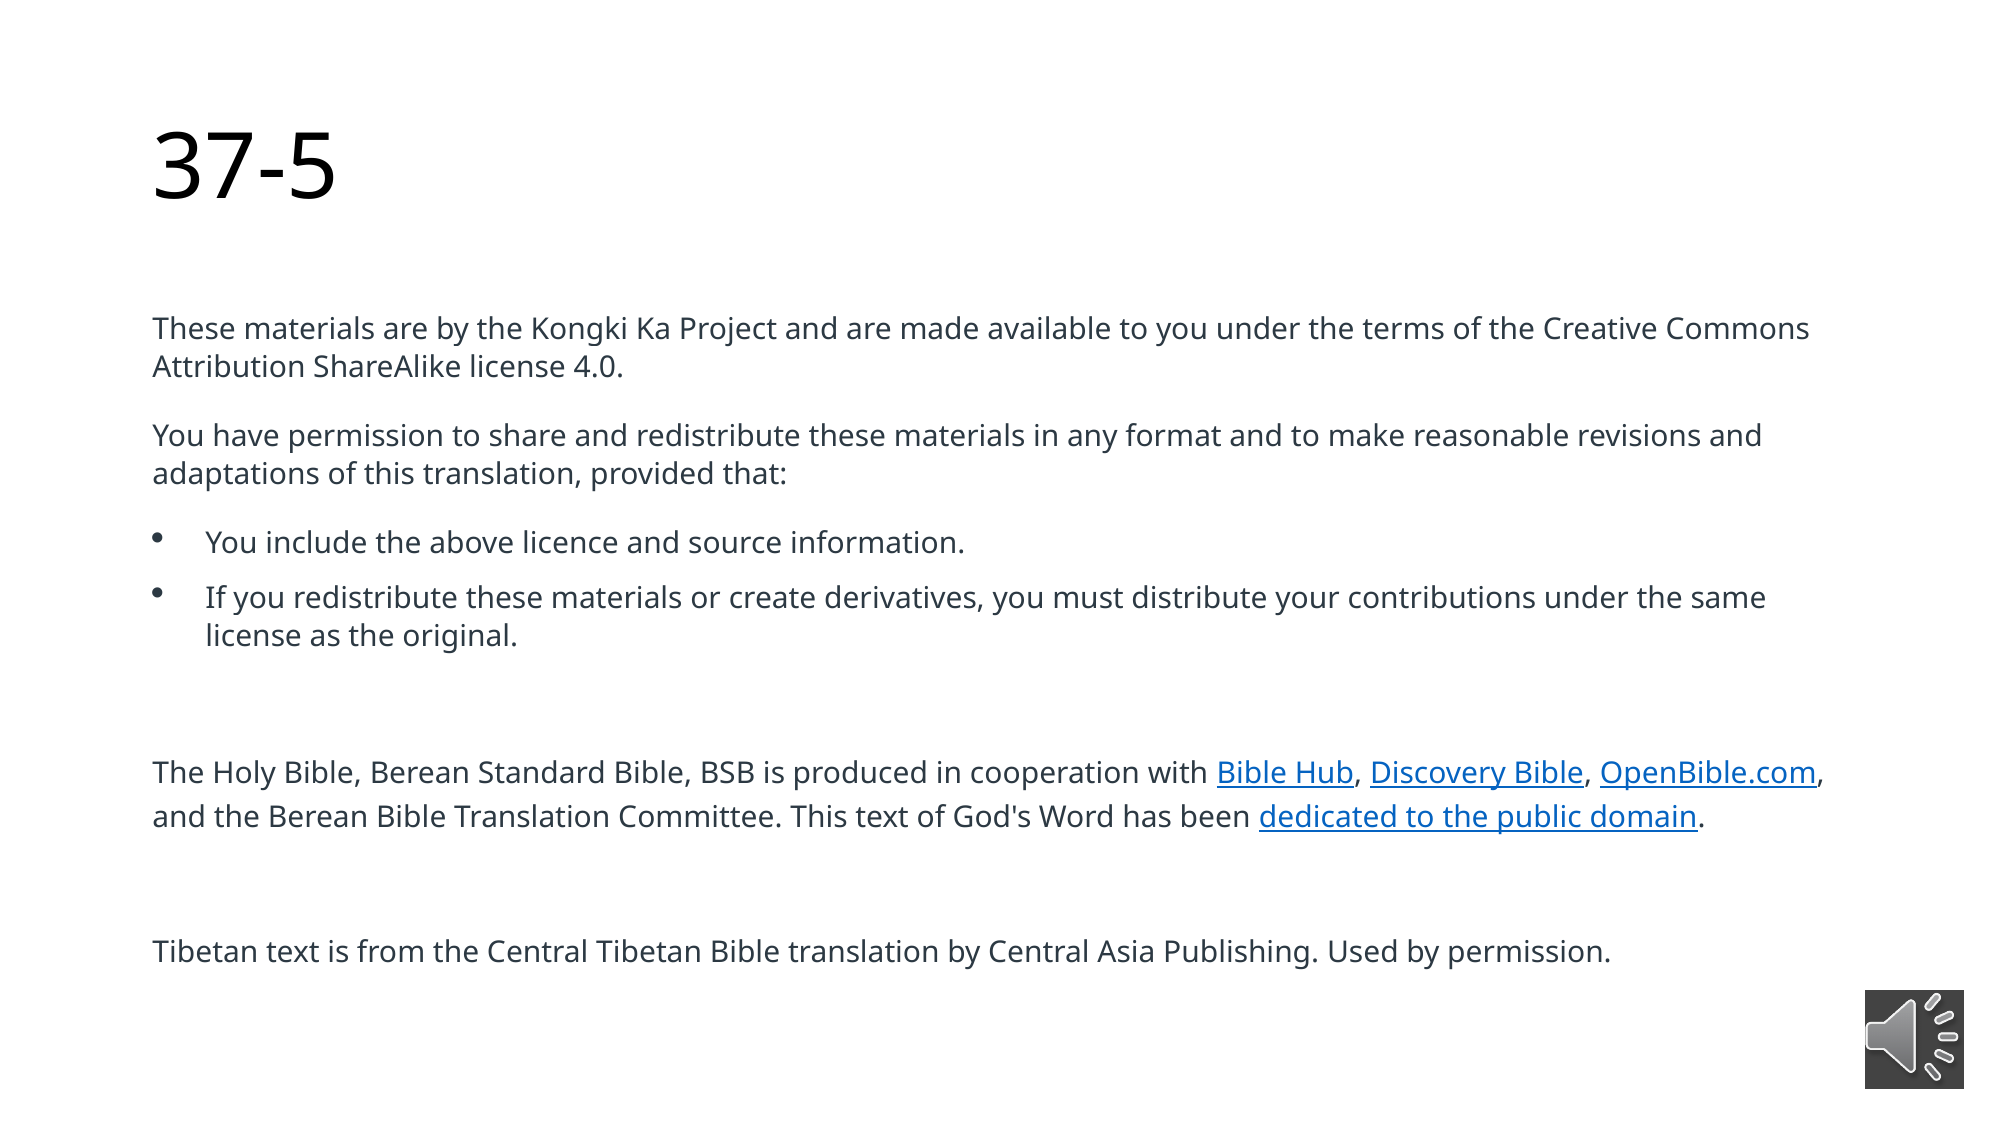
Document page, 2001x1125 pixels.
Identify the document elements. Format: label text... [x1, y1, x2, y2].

list These materials are by the Kongki Ka Project and are made available to you under the terms of the Creative Commons Attribution ShareAlike license 4.0. You have permission to share and redistribute these materials in any format and to make reasonable revisions and adaptations of this translation, provided that: You include the above licence and source information. If you redistribute these materials or create derivatives, you must distribute your contributions under the same license as the original. The Holy Bible, Berean Standard Bible, BSB is produced in cooperation with Bible Hub, Discovery Bible, OpenBible.com, and the Berean Bible Translation Committee. This text of God's Word has been dedicated to the public domain. Tibetan text is from the Central Tibetan Bible translation by Central Asia Publishing. Used by permission. [137, 299, 1863, 1014]
title 37-5 [137, 59, 1863, 278]
picture [1864, 989, 1965, 1090]
